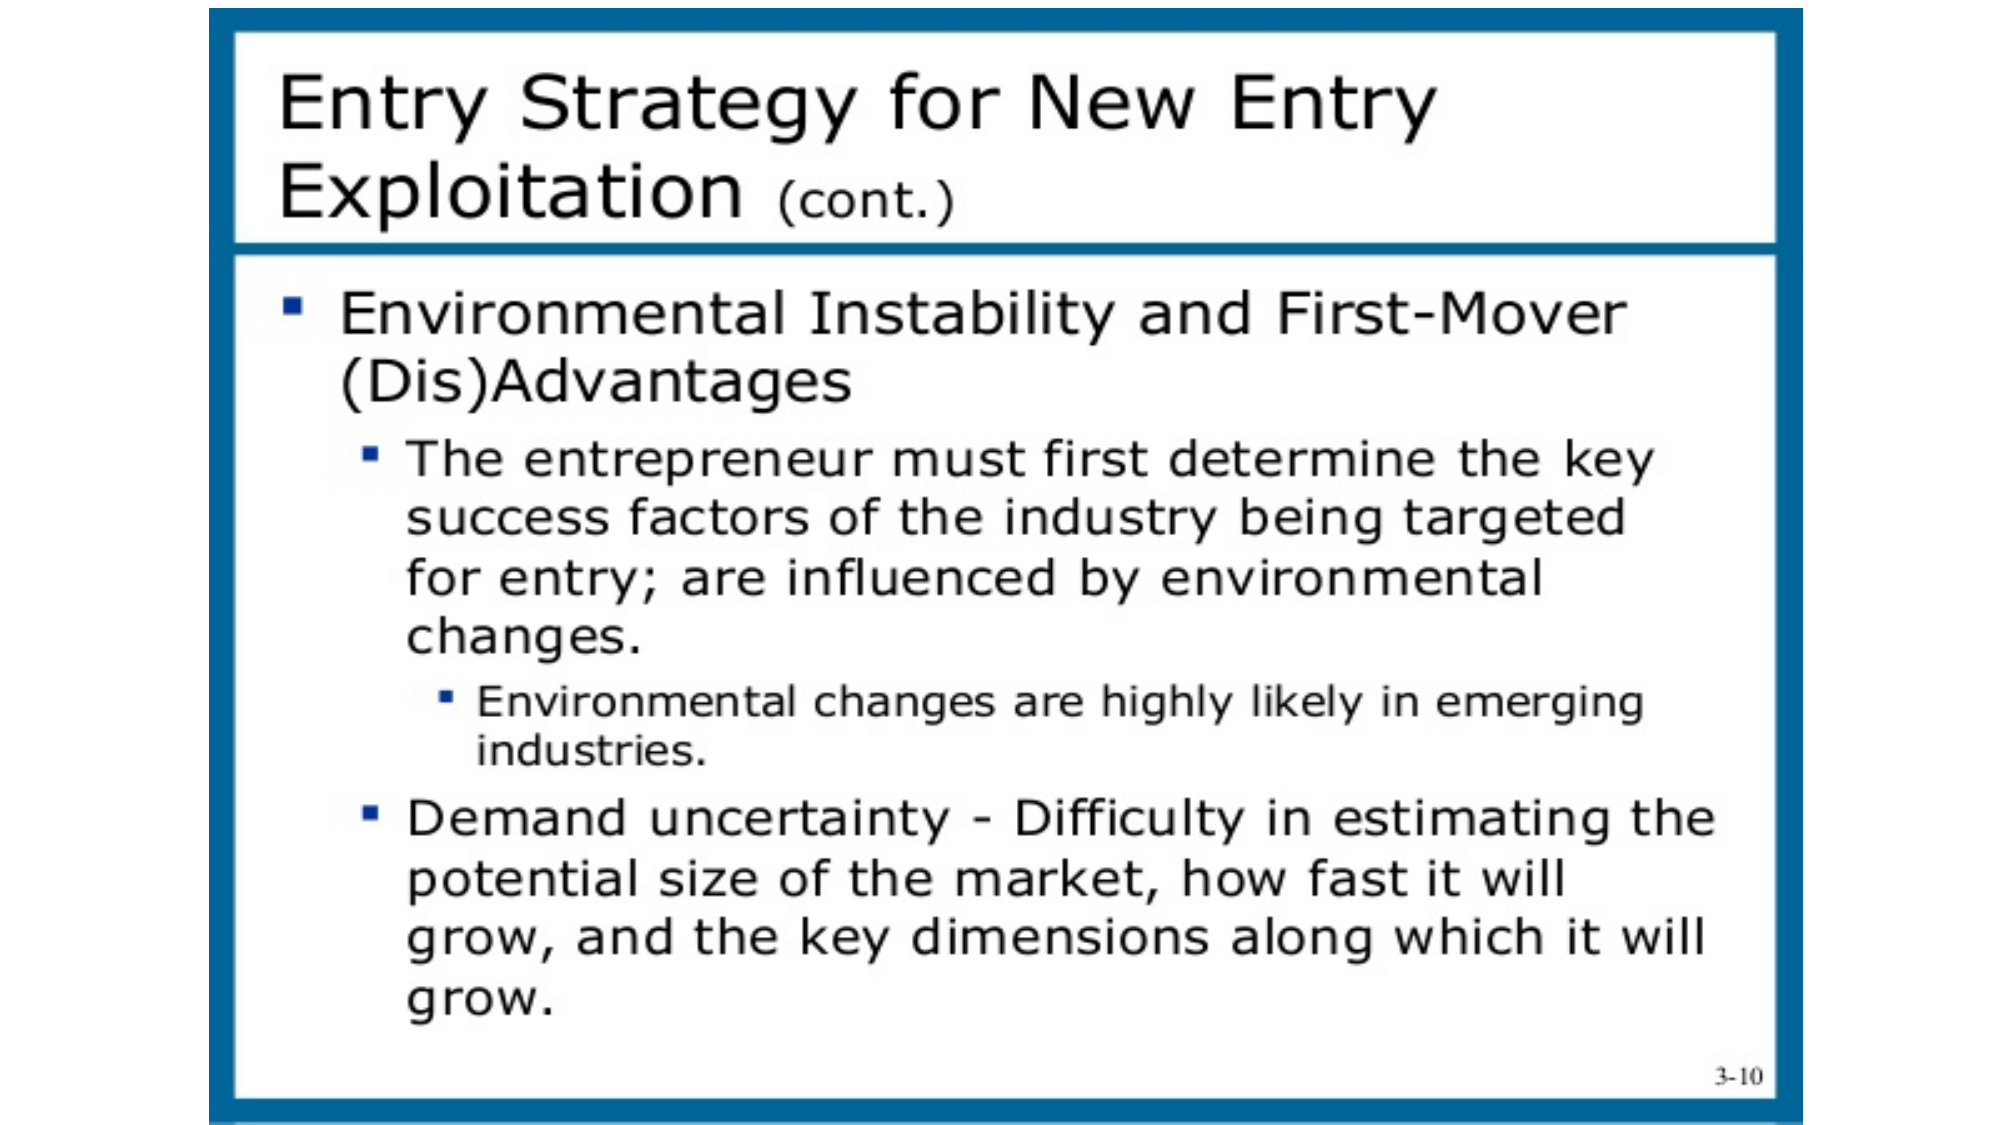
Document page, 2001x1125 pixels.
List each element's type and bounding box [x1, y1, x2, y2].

list [209, 8, 1803, 1125]
